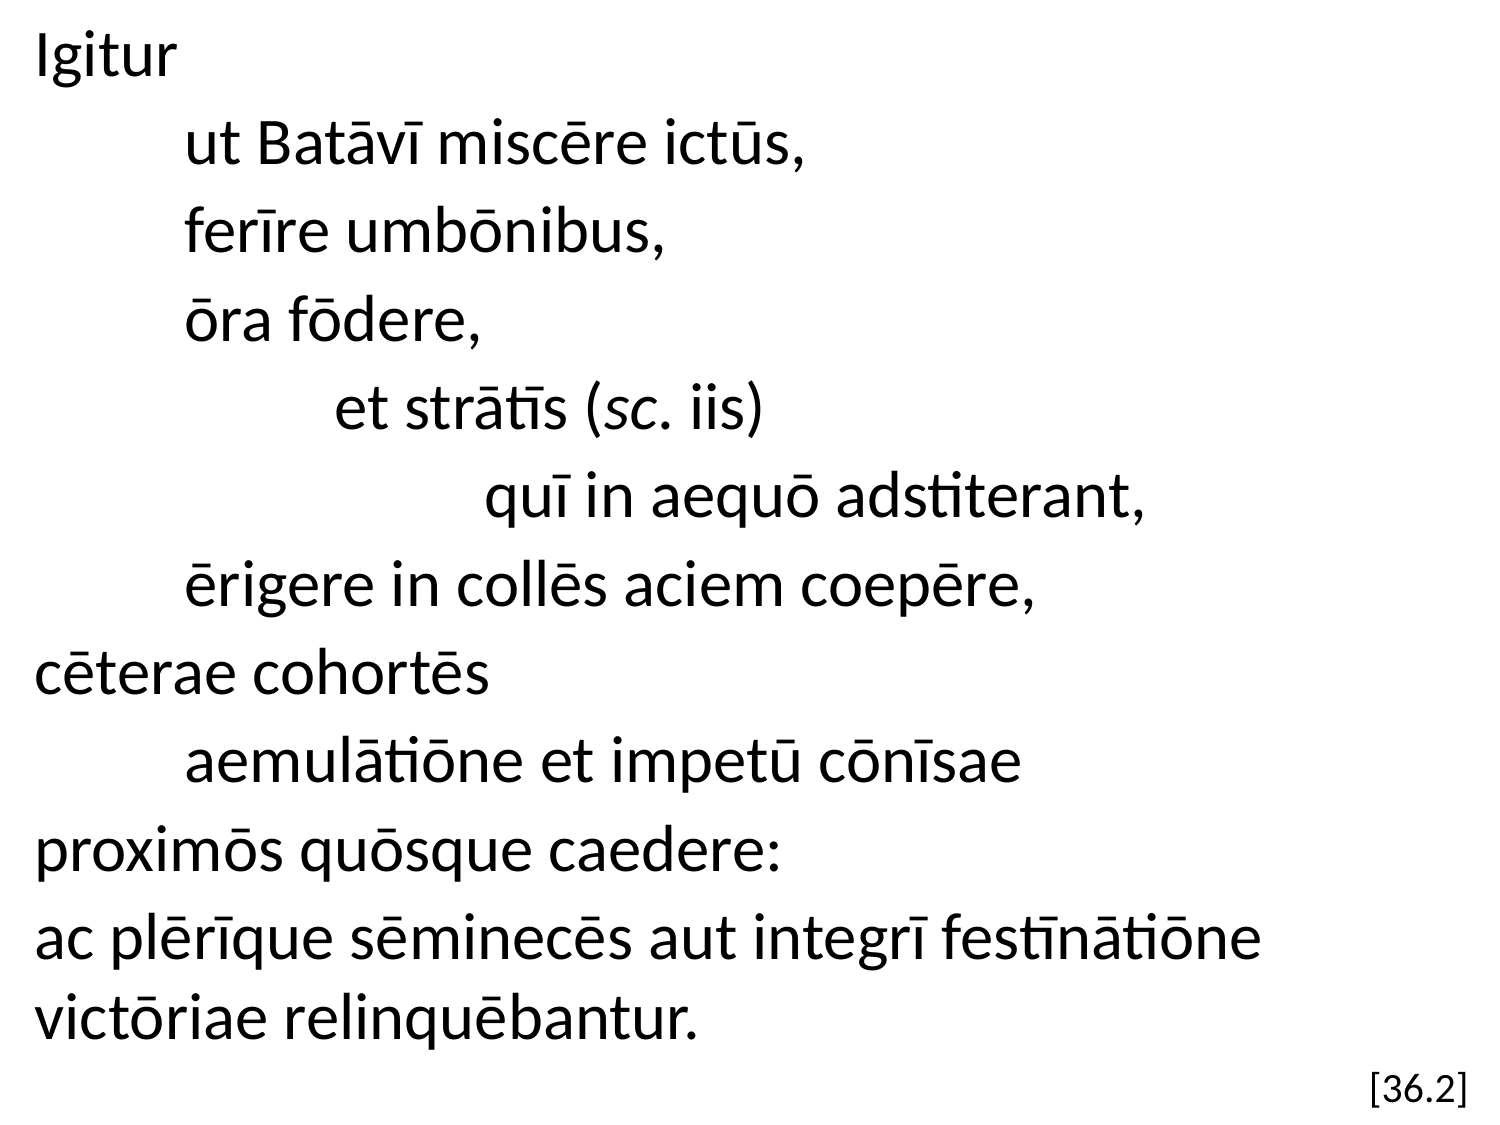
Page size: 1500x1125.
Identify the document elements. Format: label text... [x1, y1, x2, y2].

list Igitur ut Batāvī miscēre ictūs, ferīre umbōnibus, ōra fōdere, et strātīs (sc. iis) quī in aequō adstiterant, ērigere in collēs aciem coepēre, cēterae cohortēs aemulātiōne et impetū cōnīsae proximōs quōsque caedere: ac plērīque sēminecēs aut integrī festīnātiōne victōriae relinquēbantur. [36.2] [19, 2, 1484, 1125]
